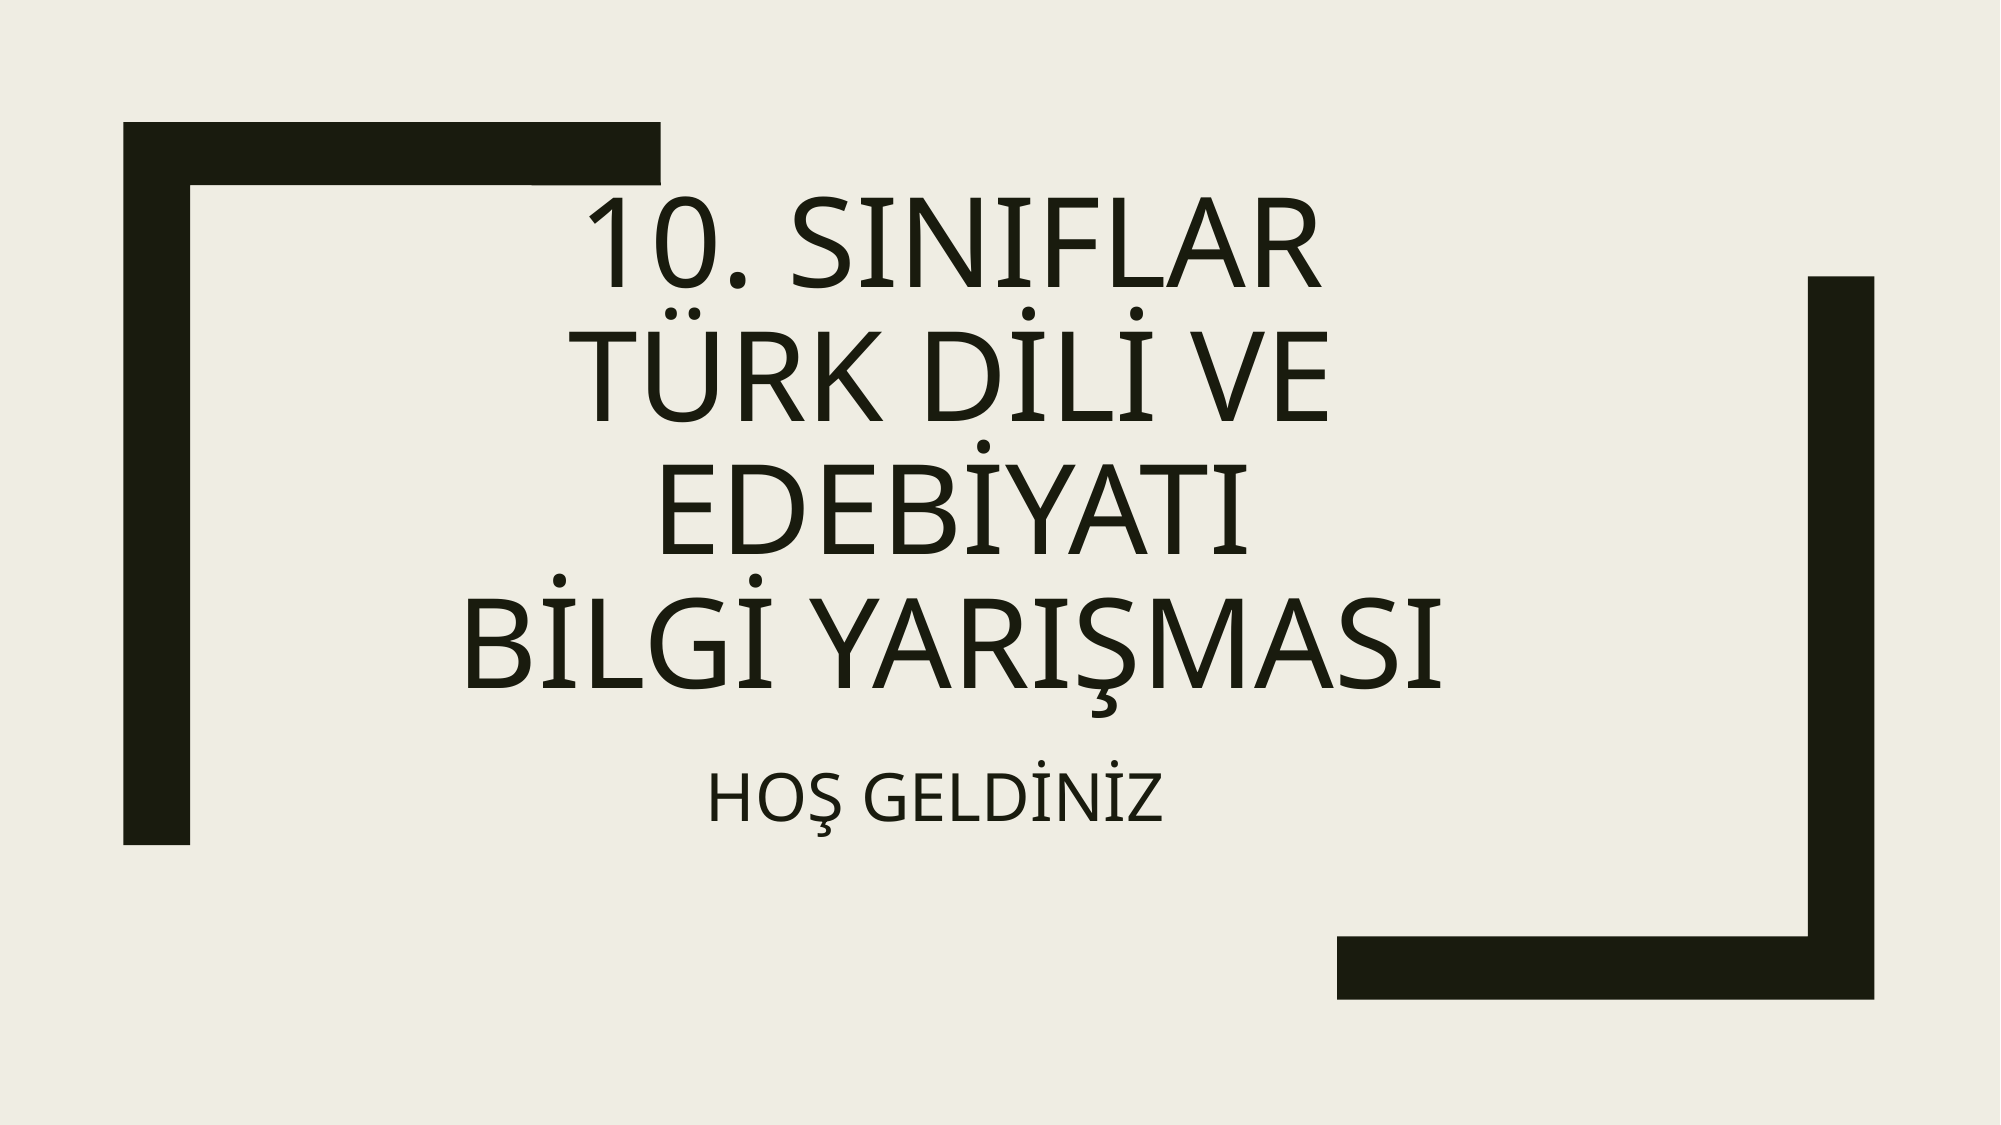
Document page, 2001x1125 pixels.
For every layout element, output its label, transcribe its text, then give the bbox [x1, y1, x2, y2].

title 10. SINIFLAR TÜRK DİLİ VE EDEBİYATI BİLGİ YARIŞMASI HOŞ GELDİNİZ [265, 487, 1638, 856]
